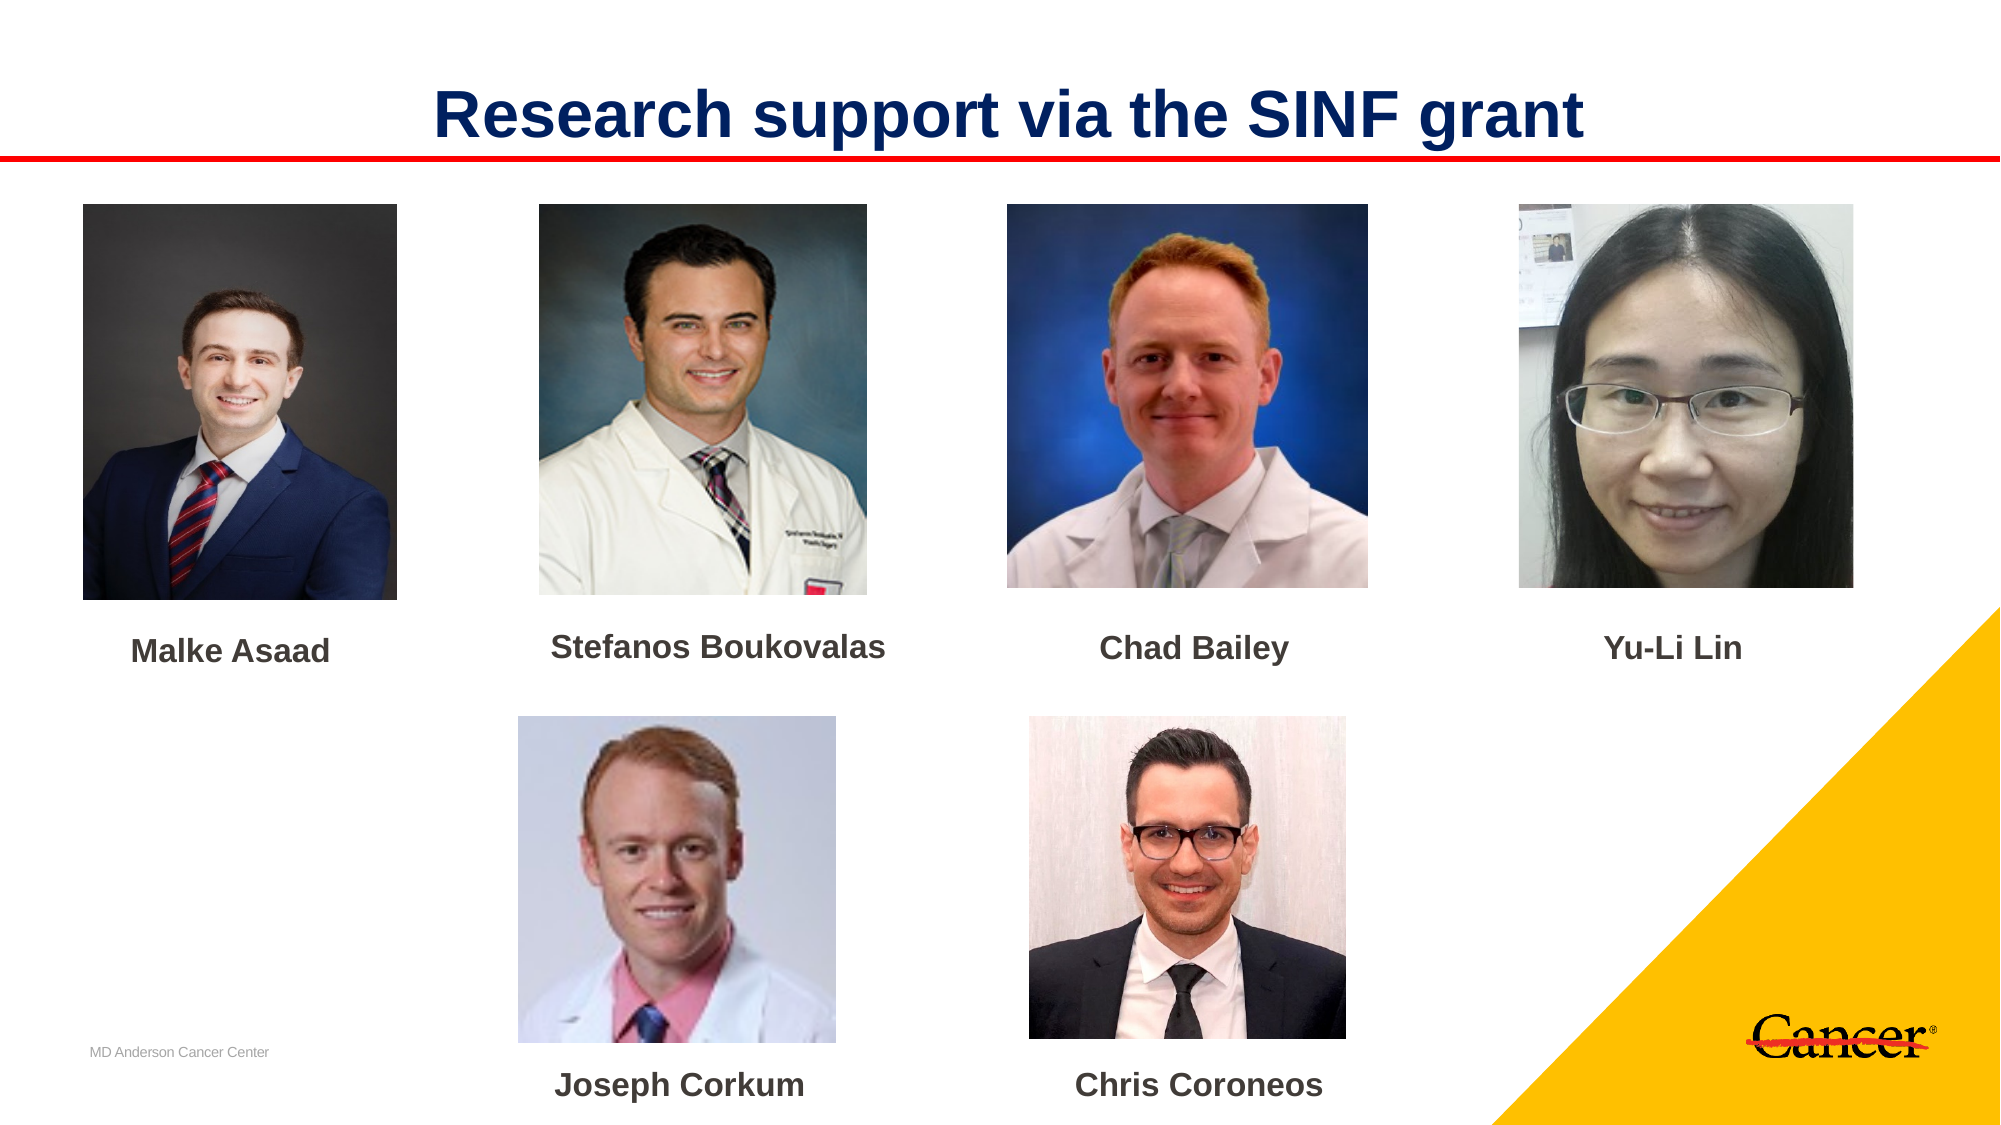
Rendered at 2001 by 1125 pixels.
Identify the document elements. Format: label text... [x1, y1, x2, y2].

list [82, 204, 398, 601]
text_box Chad Bailey [1099, 626, 1471, 667]
picture [518, 716, 836, 1043]
text_box Chris Coroneos [1074, 1062, 1446, 1103]
text_box Malke Asaad [121, 629, 355, 670]
text_box Stefanos Boukovalas [541, 624, 913, 665]
picture [539, 204, 867, 596]
picture [1029, 716, 1347, 1039]
picture [1746, 1014, 1937, 1058]
title Research support via the SINF grant [396, 10, 2000, 152]
picture [1518, 204, 1854, 588]
text_box Yu-Li Lin [1594, 626, 1827, 667]
picture [1007, 204, 1368, 588]
text_box Joseph Corkum [554, 1062, 926, 1103]
